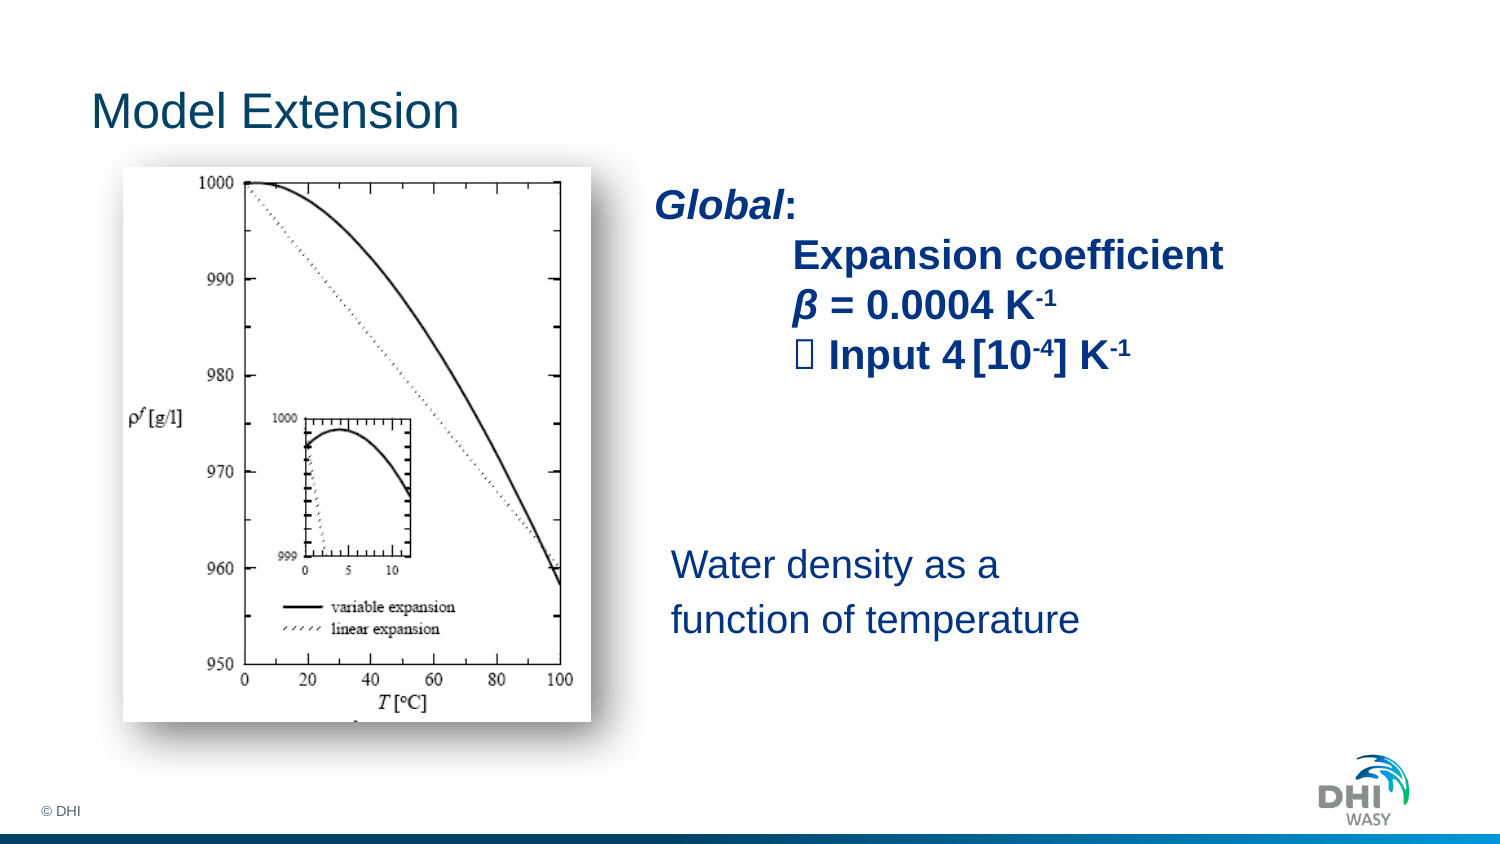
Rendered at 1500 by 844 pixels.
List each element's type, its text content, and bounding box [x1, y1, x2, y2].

title Model Extension [90, 27, 1409, 139]
footer © DHI [41, 801, 274, 824]
picture [1295, 744, 1432, 829]
picture [123, 167, 591, 722]
text_box Water density as a function of temperature [656, 530, 1120, 650]
picture [668, 834, 672, 844]
text_box Global: Expansion coefficient β = 0.0004 K-1  Input 4 [10-4] K-1 [627, 170, 1353, 471]
